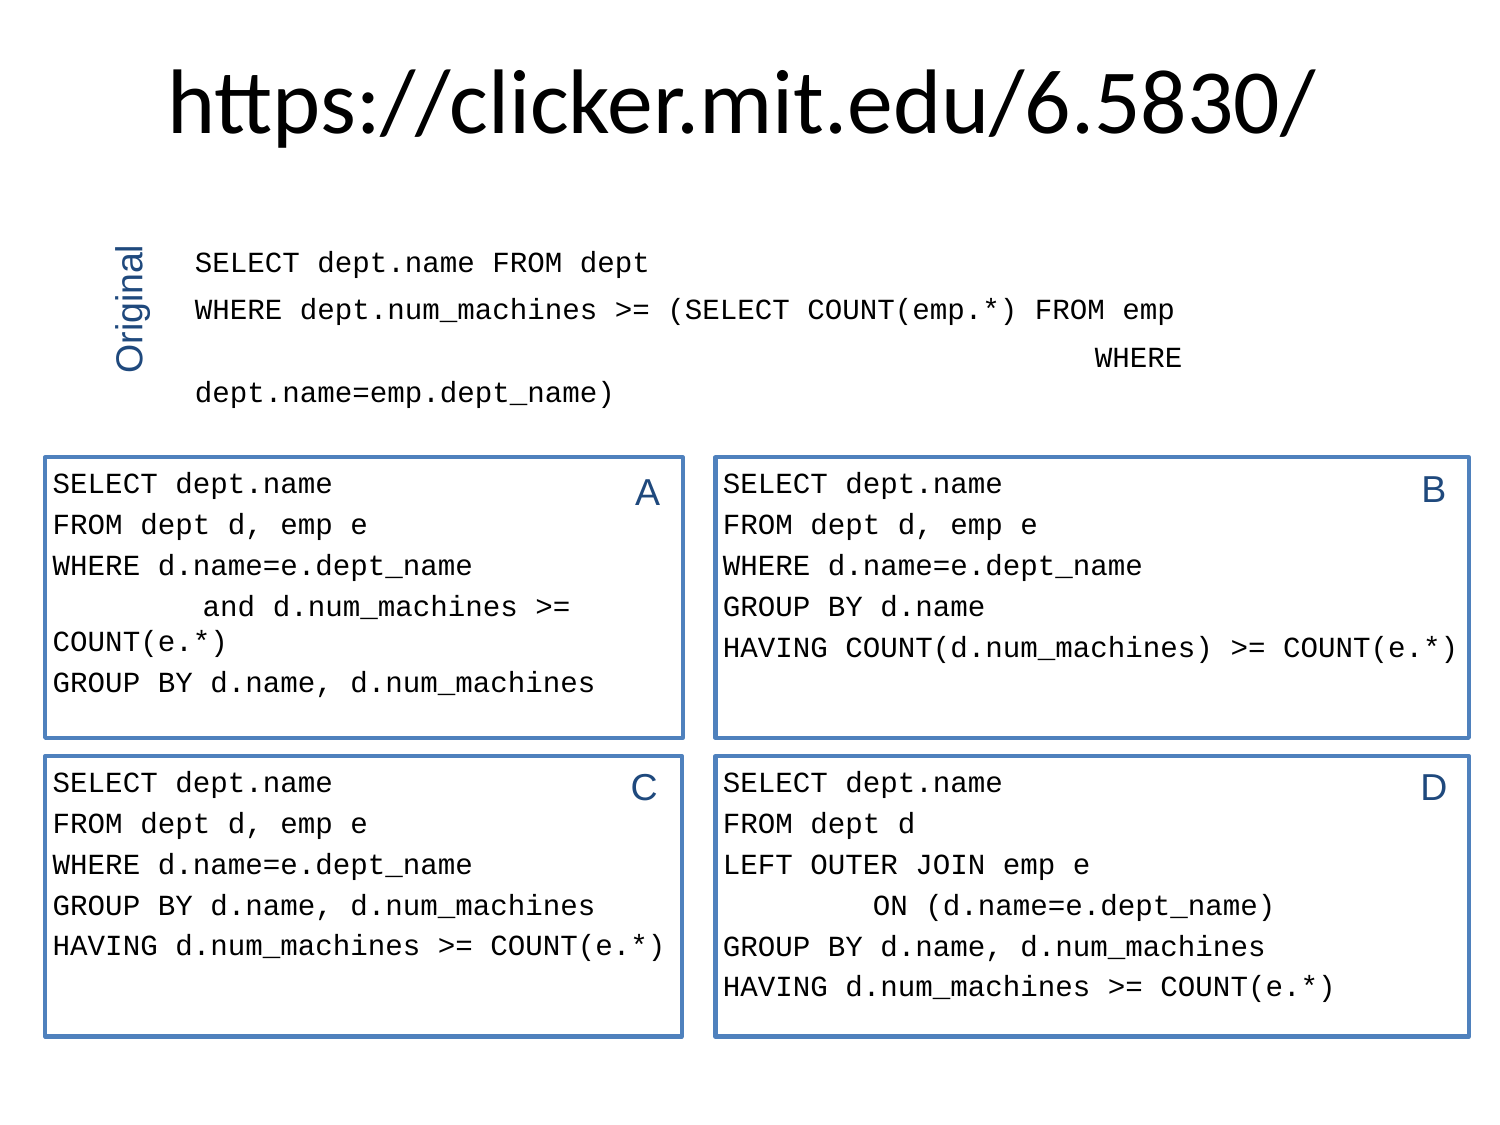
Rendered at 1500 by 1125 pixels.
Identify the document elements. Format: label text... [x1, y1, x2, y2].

text_box D [1405, 755, 1463, 815]
text_box SELECT dept.name FROM dept WHERE dept.num_machines >= (SELECT COUNT(emp.*) FROM emp WHERE dept.name=emp.dept_name) [180, 235, 1304, 416]
text_box C [615, 755, 673, 815]
title https://clicker.mit.edu/6.5830/ [67, 3, 1418, 192]
text_box SELECT dept.name FROM dept d, emp e WHERE d.name=e.dept_name GROUP BY d.name, d.num_machines HAVING d.num_machines >= COUNT(e.*) [43, 754, 684, 1039]
text_box A [620, 461, 675, 521]
text_box SELECT dept.name FROM dept d, emp e WHERE d.name=e.dept_name GROUP BY d.name HAVING COUNT(d.num_machines) >= COUNT(e.*) [713, 455, 1471, 740]
text_box SELECT dept.name FROM dept d, emp e WHERE d.name=e.dept_name and d.num_machines >= COUNT(e.*) GROUP BY d.name, d.num_machines [43, 455, 685, 740]
text_box Original [97, 229, 157, 389]
list SELECT dept.name FROM dept d LEFT OUTER JOIN emp e ON (d.name=e.dept_name) GROUP BY d.name, d.num_machines HAVING d.num_machines >= COUNT(e.*) [713, 754, 1471, 1039]
text_box B [1406, 457, 1462, 518]
